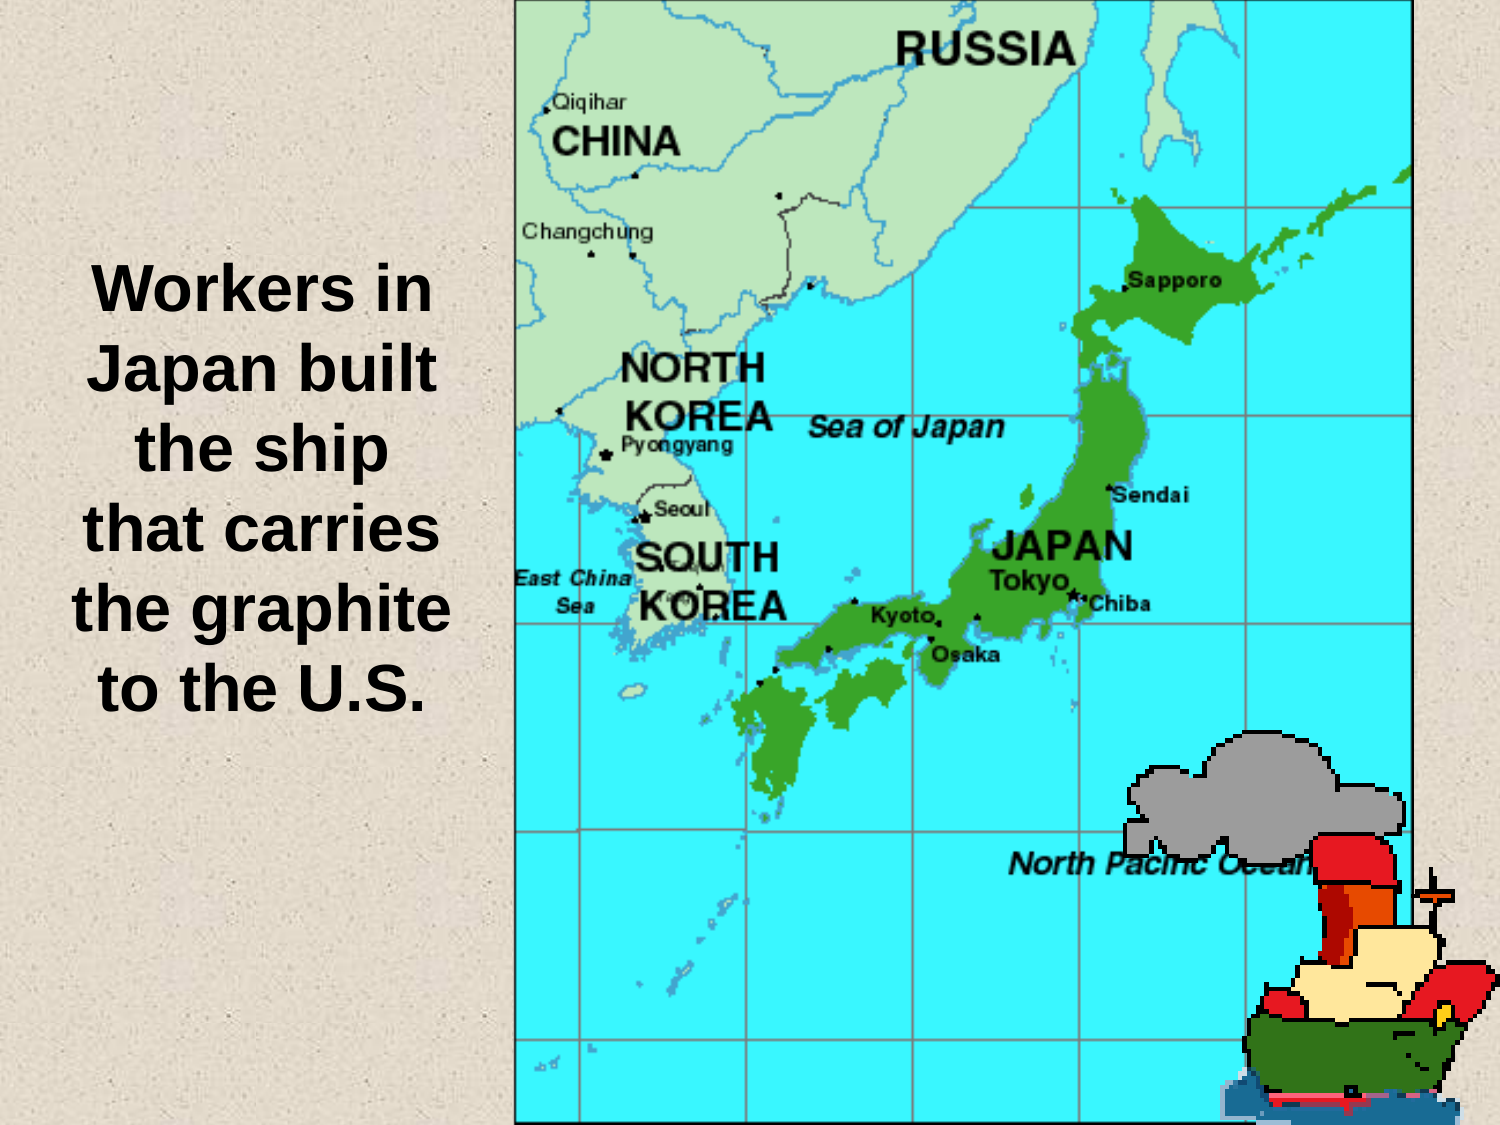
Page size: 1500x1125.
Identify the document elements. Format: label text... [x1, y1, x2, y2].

picture [0, 0, 1500, 1125]
text_box Workers in Japan built the ship that carries the graphite to the U.S. [50, 237, 475, 732]
